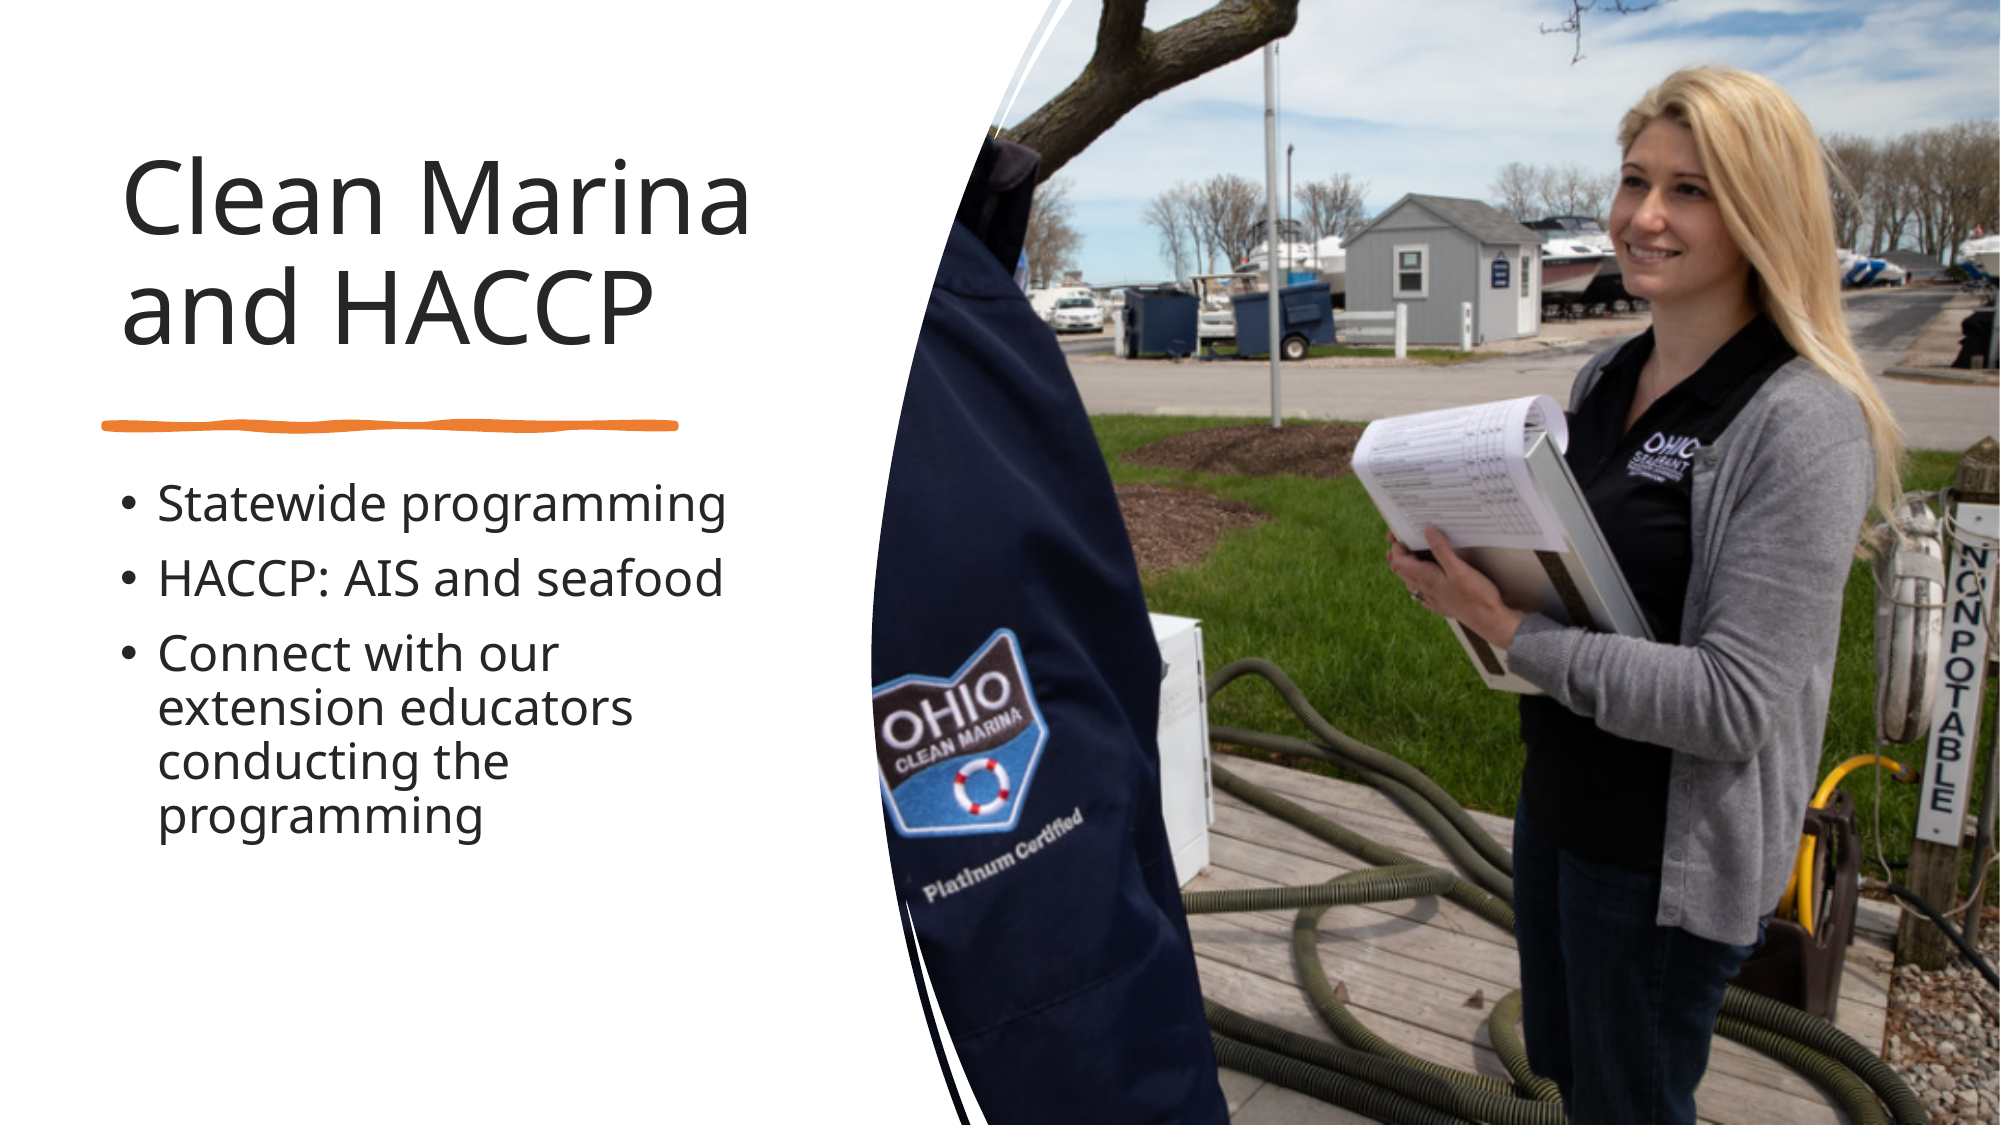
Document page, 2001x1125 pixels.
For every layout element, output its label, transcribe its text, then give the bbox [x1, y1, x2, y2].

text_box [103, 421, 676, 431]
text_box [0, 0, 871, 1125]
title Clean Marina and HACCP [105, 53, 822, 375]
picture [871, 0, 2001, 1125]
list Statewide programming HACCP: AIS and seafood Connect with our extension educators conducting the programming [105, 471, 802, 1016]
